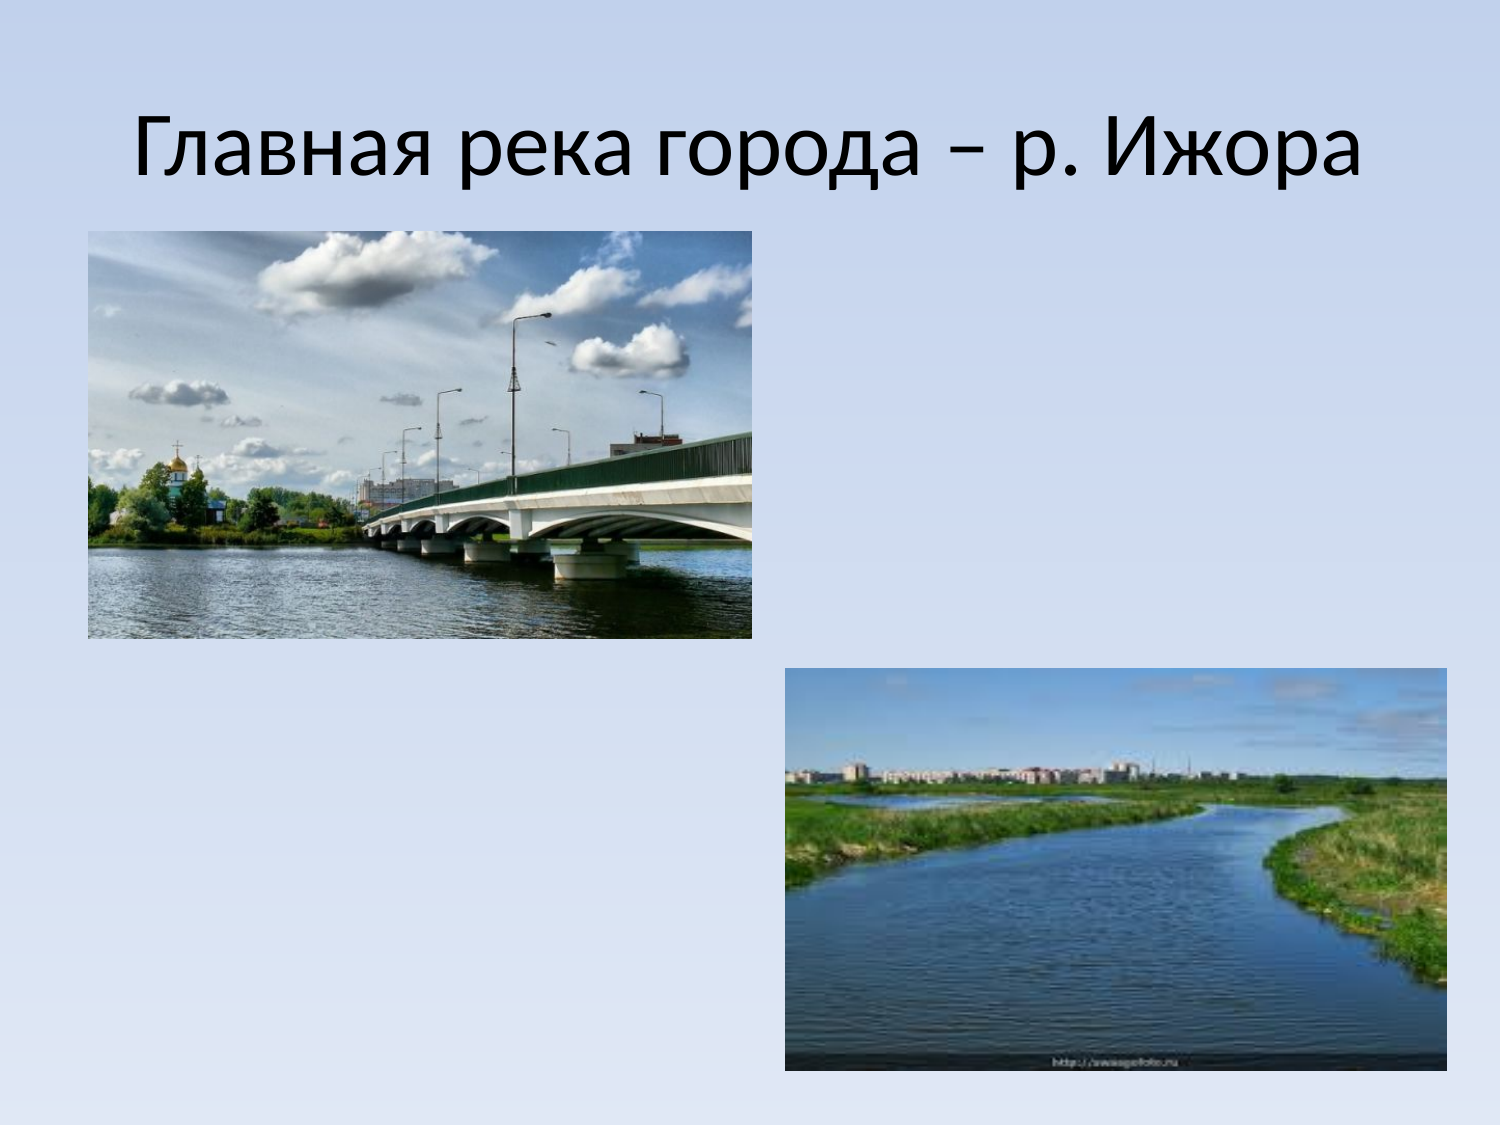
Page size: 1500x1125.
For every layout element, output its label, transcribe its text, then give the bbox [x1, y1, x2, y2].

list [88, 231, 752, 639]
title Главная река города – р. Ижора [75, 45, 1425, 233]
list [785, 668, 1448, 1071]
